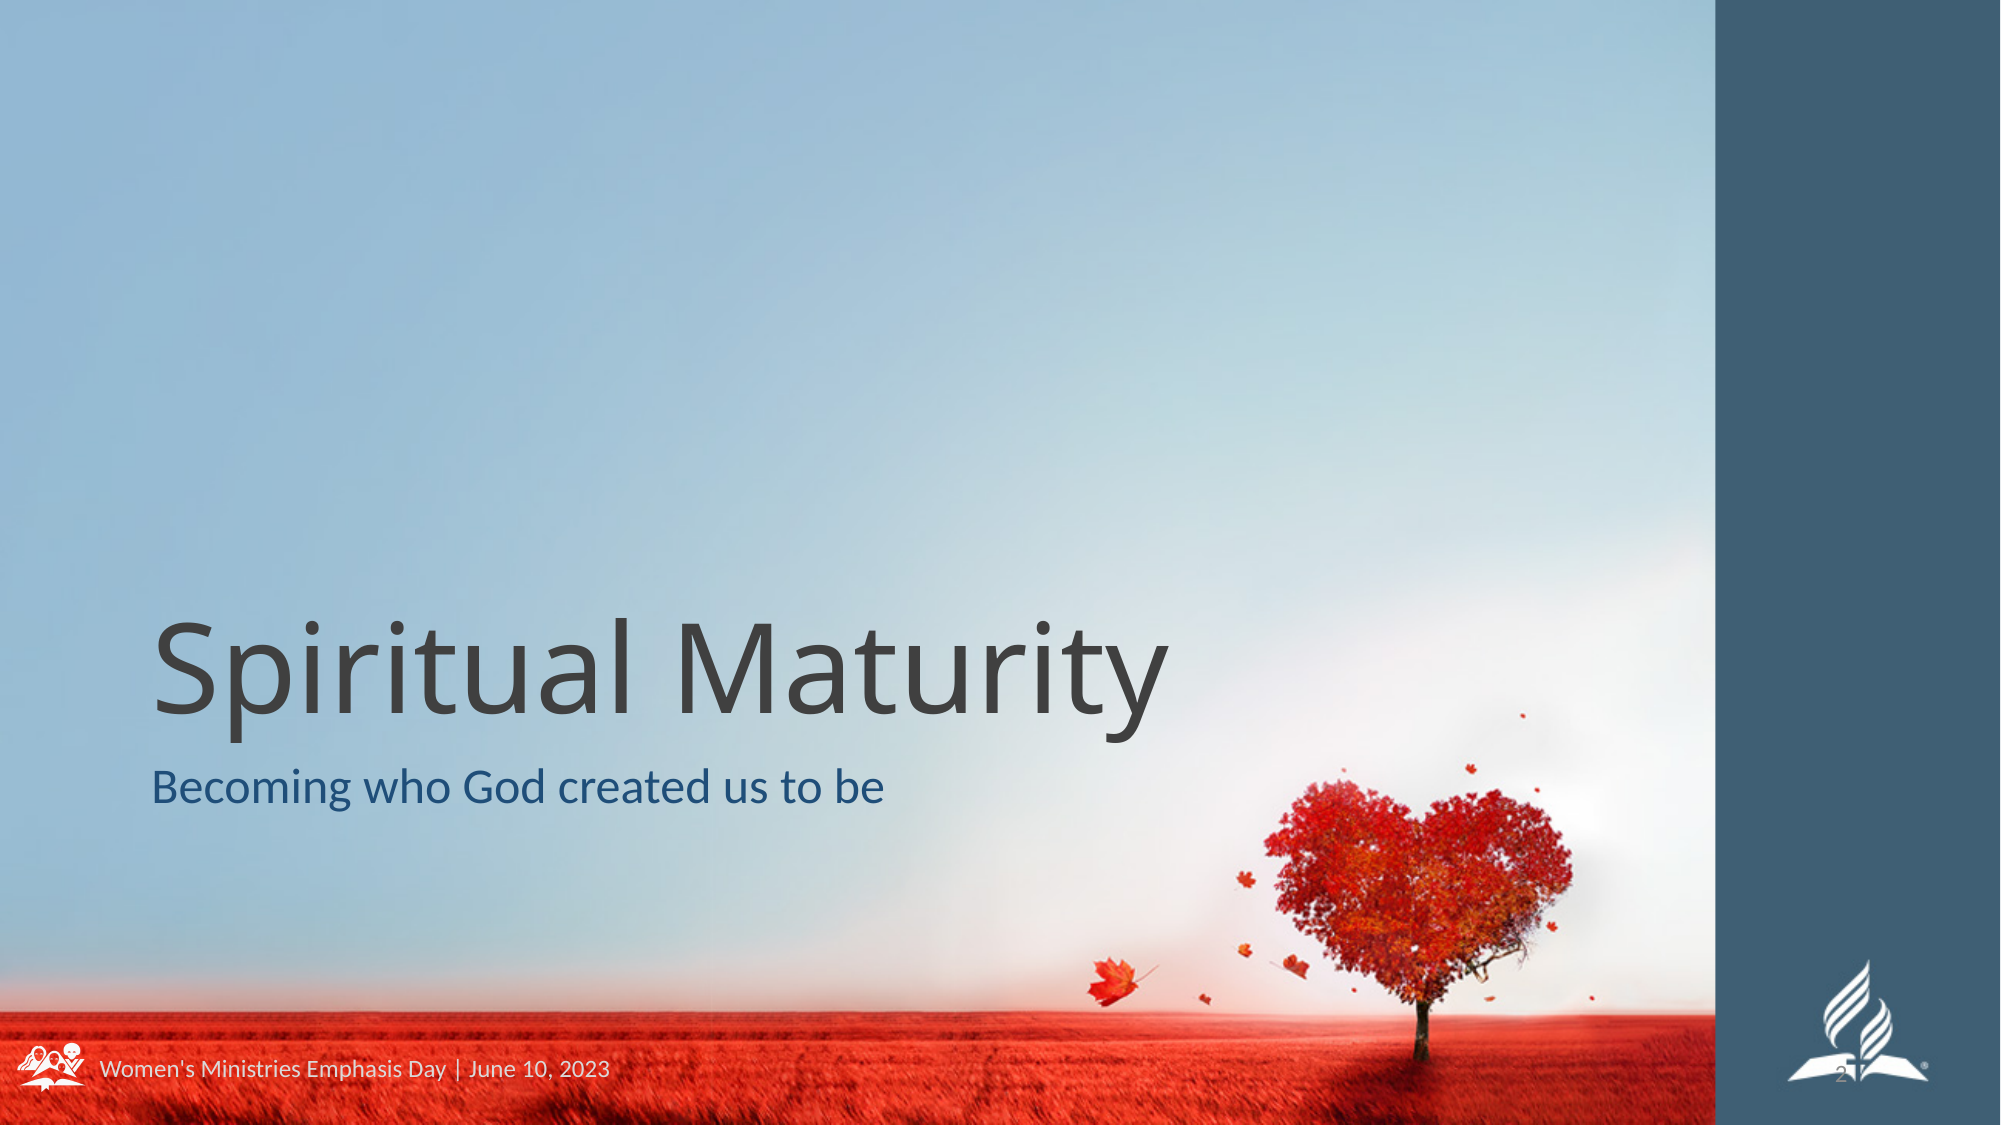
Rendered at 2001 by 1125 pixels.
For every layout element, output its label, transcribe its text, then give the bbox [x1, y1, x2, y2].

slide_number 2 [1412, 1042, 1863, 1103]
picture [0, 0, 2001, 1125]
footer Women's Ministries Emphasis Day | June 10, 2023 [84, 1037, 760, 1098]
title Spiritual Maturity [136, 280, 1571, 749]
list Becoming who God created us to be [136, 752, 1571, 999]
